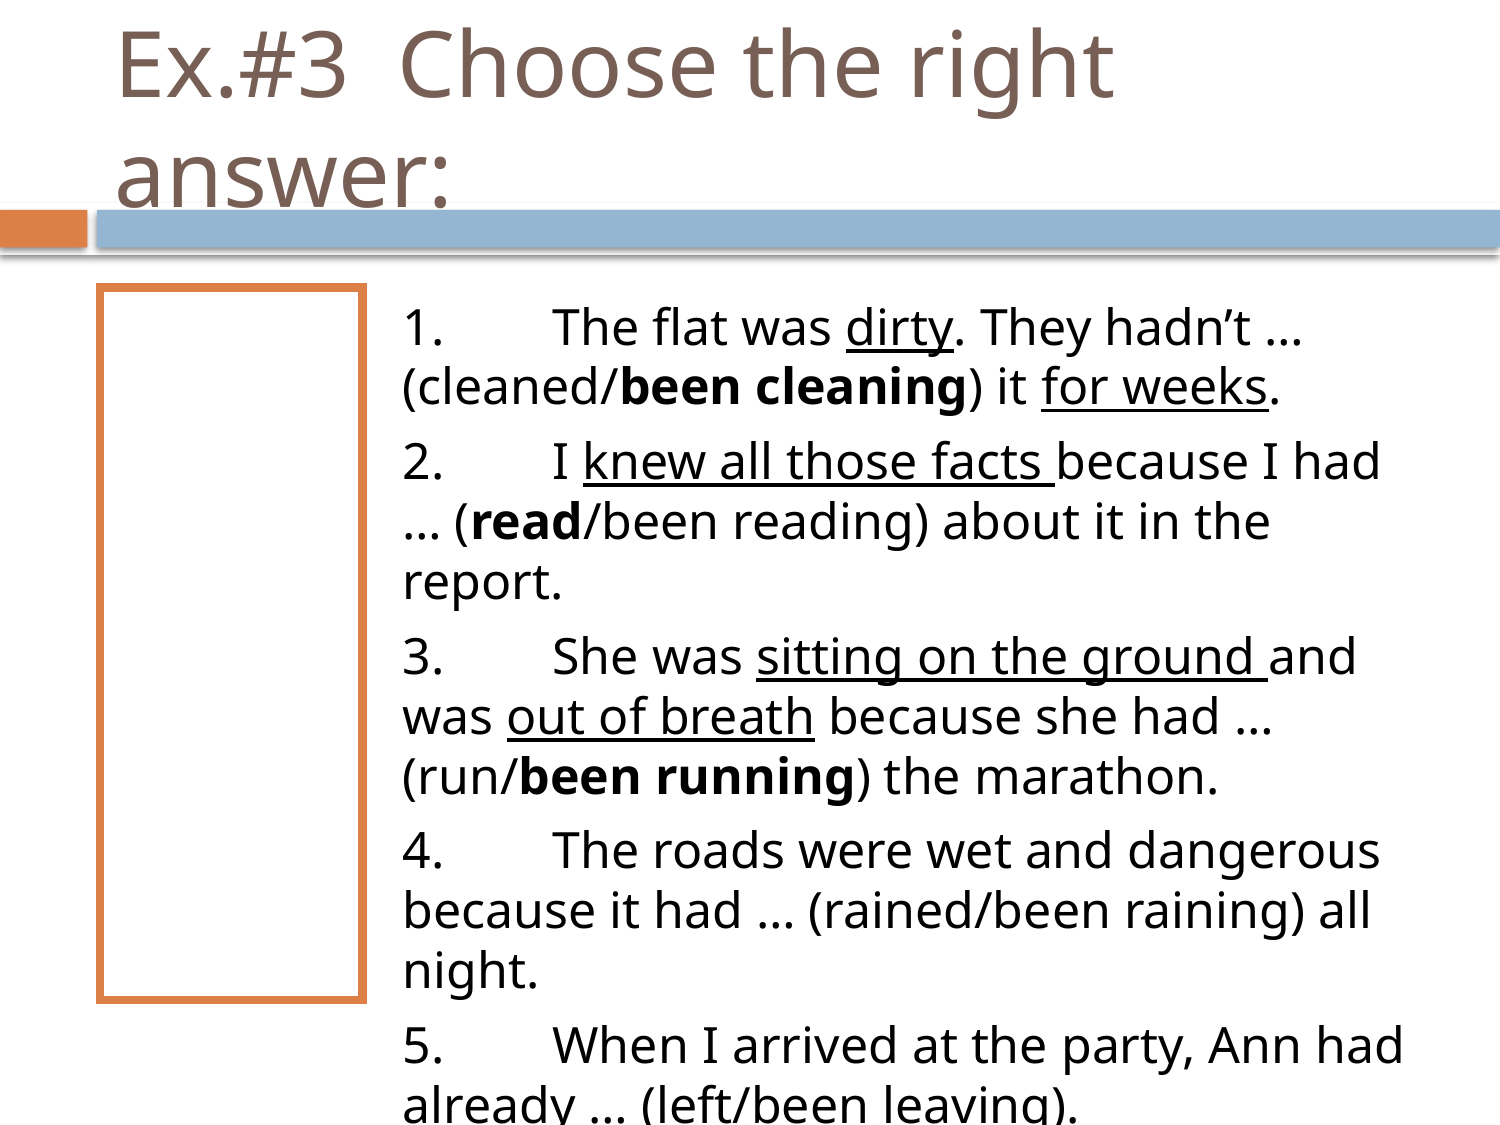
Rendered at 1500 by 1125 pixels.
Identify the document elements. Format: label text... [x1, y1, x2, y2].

title Ex.#3 Choose the right answer: [99, 44, 1425, 188]
list 1. результат + длительность (for) 2. результат + нет длительности 3. результат + длительность [96, 283, 367, 1004]
list 1. The flat was dirty. They hadn’t … (cleaned/been cleaning) it for weeks. 2. I knew all those facts because I had … (read/been reading) about it in the report. 3. She was sitting on the ground and was out of breath because she had … (run/been running) the marathon. 4. The roads were wet and dangerous because it had … (rained/been raining) all night. 5. When I arrived at the party, Ann had already … (left/been leaving). [387, 287, 1438, 1013]
